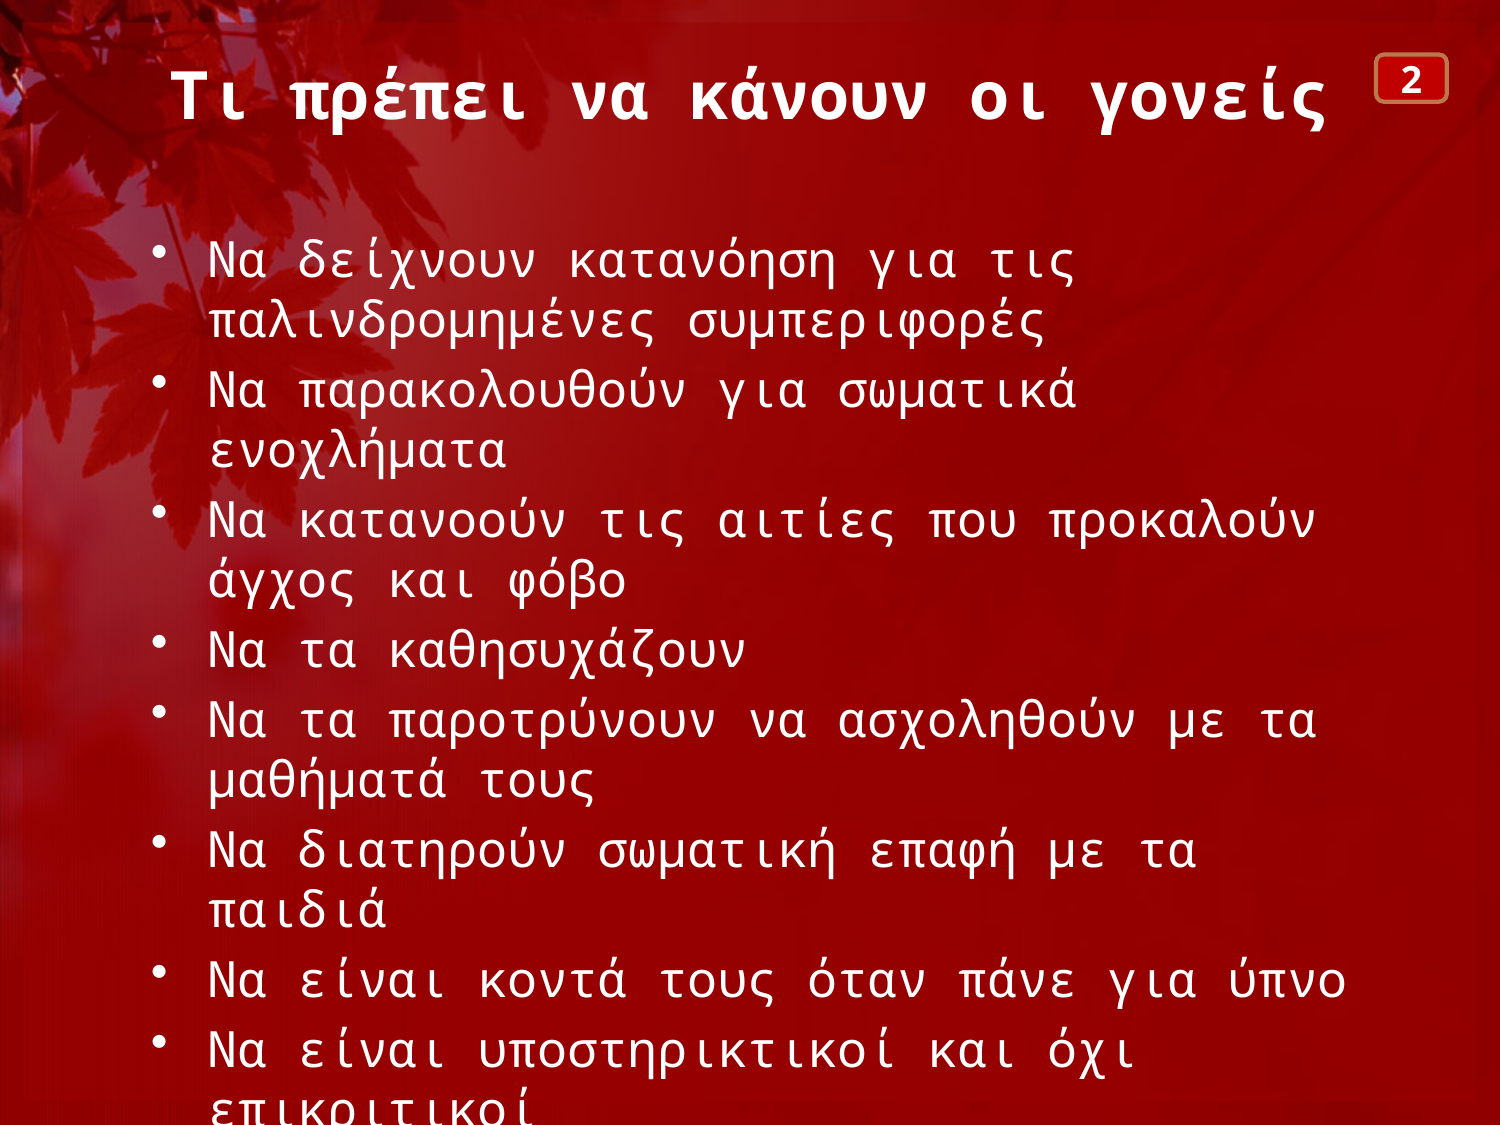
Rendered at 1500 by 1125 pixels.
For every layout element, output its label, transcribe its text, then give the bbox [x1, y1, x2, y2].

list Να δείχνουν κατανόηση για τις παλινδρομημένες συμπεριφορές Να παρακολουθούν για σωματικά ενοχλήματα Να κατανοούν τις αιτίες που προκαλούν άγχος και φόβο Να τα καθησυχάζουν Να τα παροτρύνουν να ασχοληθούν με τα μαθήματά τους Να διατηρούν σωματική επαφή με τα παιδιά Να είναι κοντά τους όταν πάνε για ύπνο Να είναι υποστηρικτικοί και όχι επικριτικοί [135, 219, 1389, 1083]
picture [0, 0, 1500, 1125]
title Τι πρέπει να κάνουν οι γονείς [74, 44, 1425, 233]
text_box 2 [1373, 52, 1449, 104]
